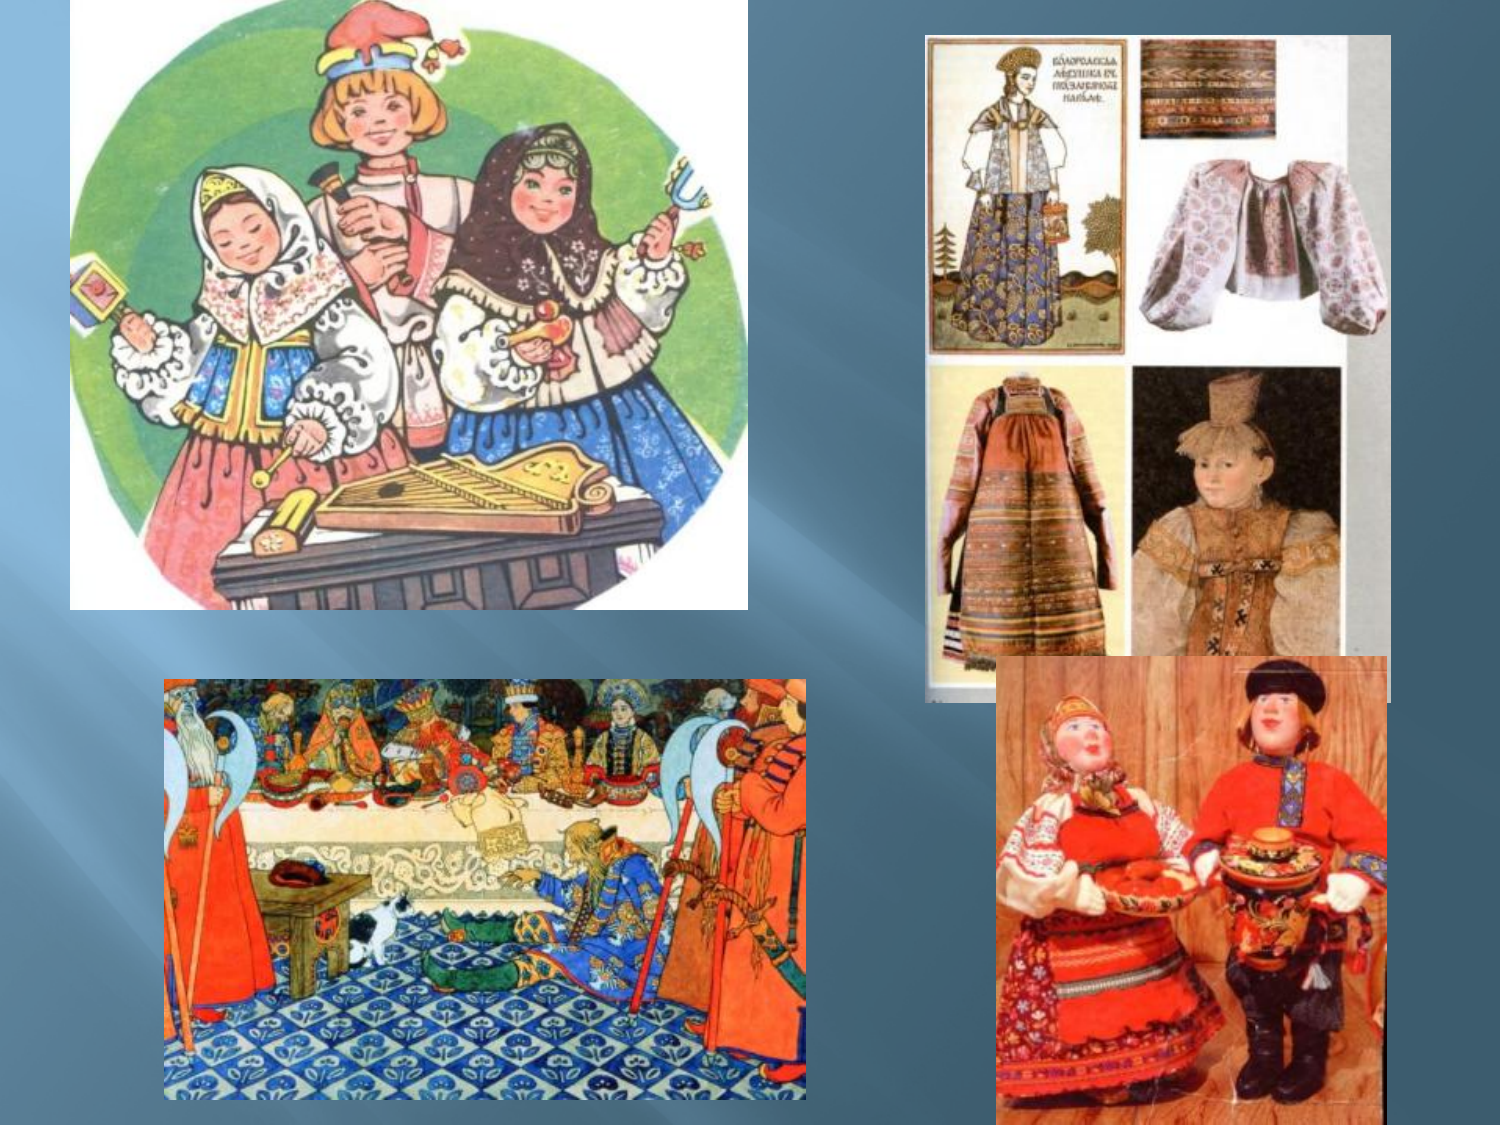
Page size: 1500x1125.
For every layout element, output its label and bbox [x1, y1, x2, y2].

picture [70, 0, 748, 610]
picture [925, 34, 1392, 1125]
picture [163, 679, 806, 1100]
